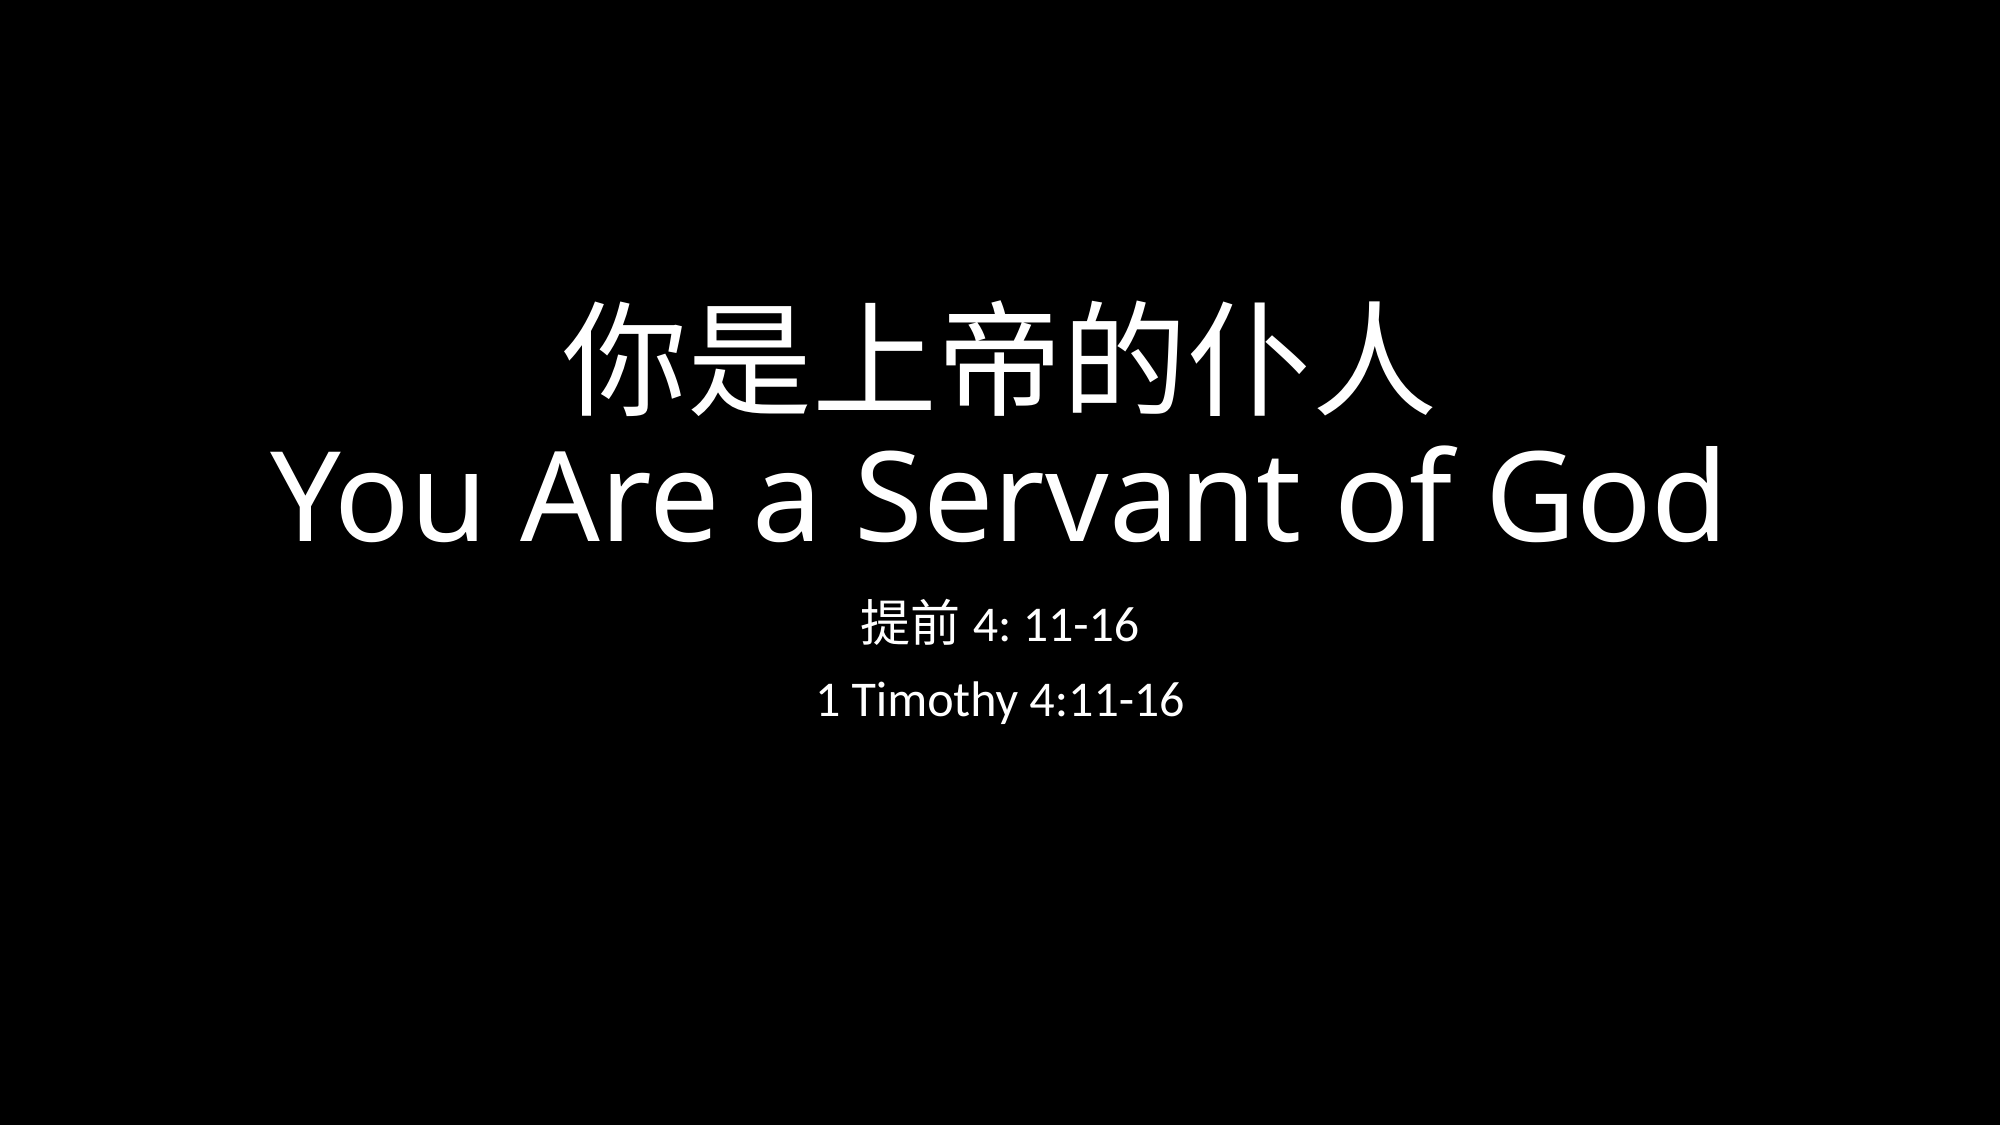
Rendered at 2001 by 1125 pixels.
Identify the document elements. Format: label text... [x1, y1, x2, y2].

title 你是上帝的仆人 You Are a Servant of God [249, 184, 1750, 576]
subtitle 提前4: 11-16 1 Timothy 4:11-16 [249, 590, 1750, 863]
